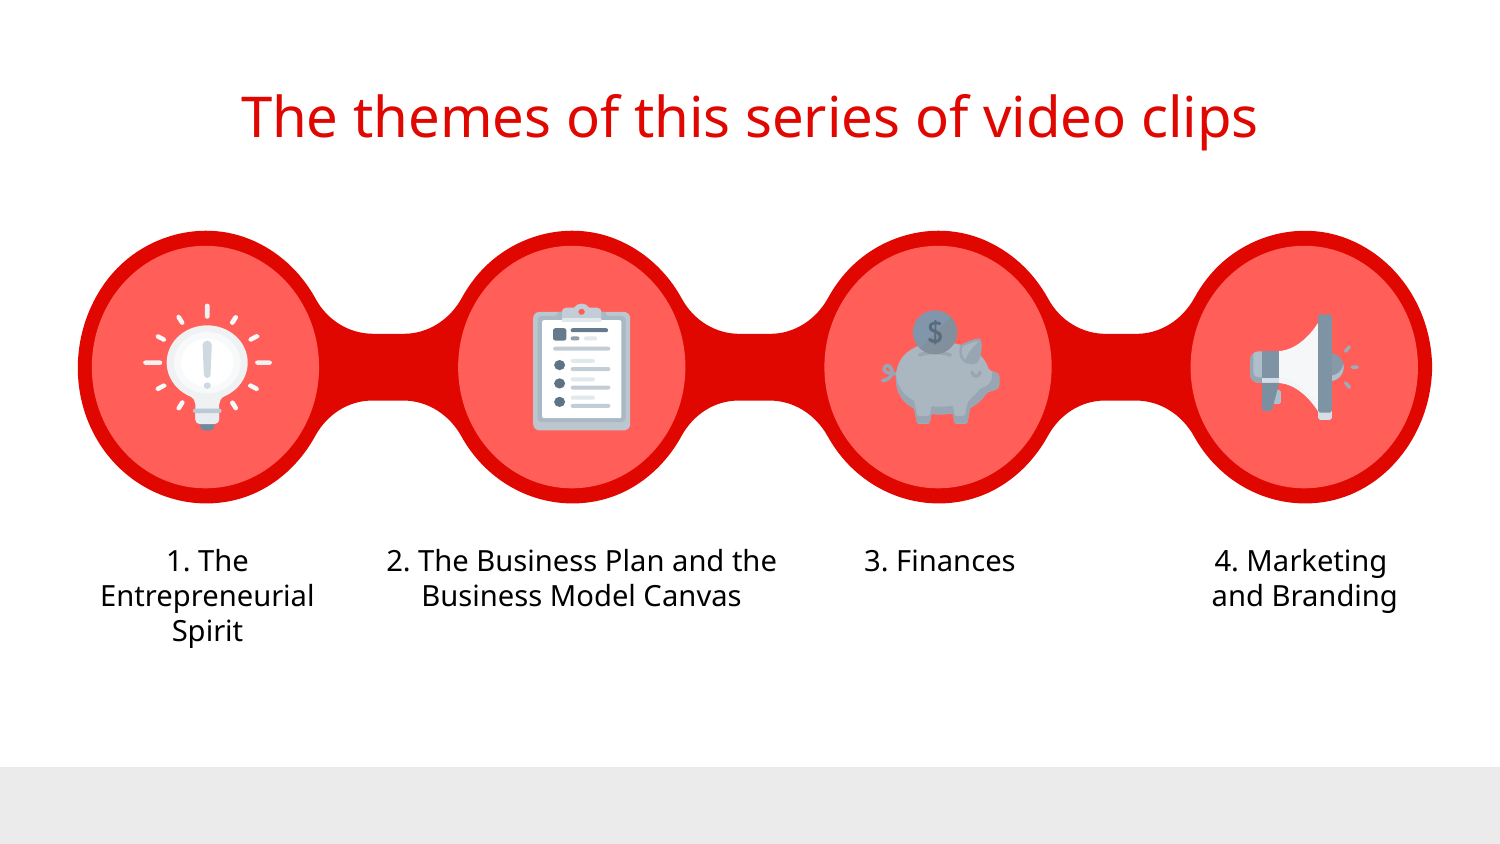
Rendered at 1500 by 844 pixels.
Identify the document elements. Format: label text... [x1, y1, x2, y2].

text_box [142, 303, 273, 431]
text_box 2. The Business Plan and the Business Model Canvas [360, 527, 803, 677]
text_box 1. The Entrepreneurial Spirit [52, 527, 360, 677]
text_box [532, 303, 631, 431]
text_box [67, 230, 1433, 504]
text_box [880, 310, 1000, 425]
text_box 3. Finances [825, 527, 1055, 677]
title The themes of this series of video clips [118, 88, 1382, 142]
text_box 4. Marketing and Branding [1132, 527, 1477, 677]
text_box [1249, 314, 1360, 421]
